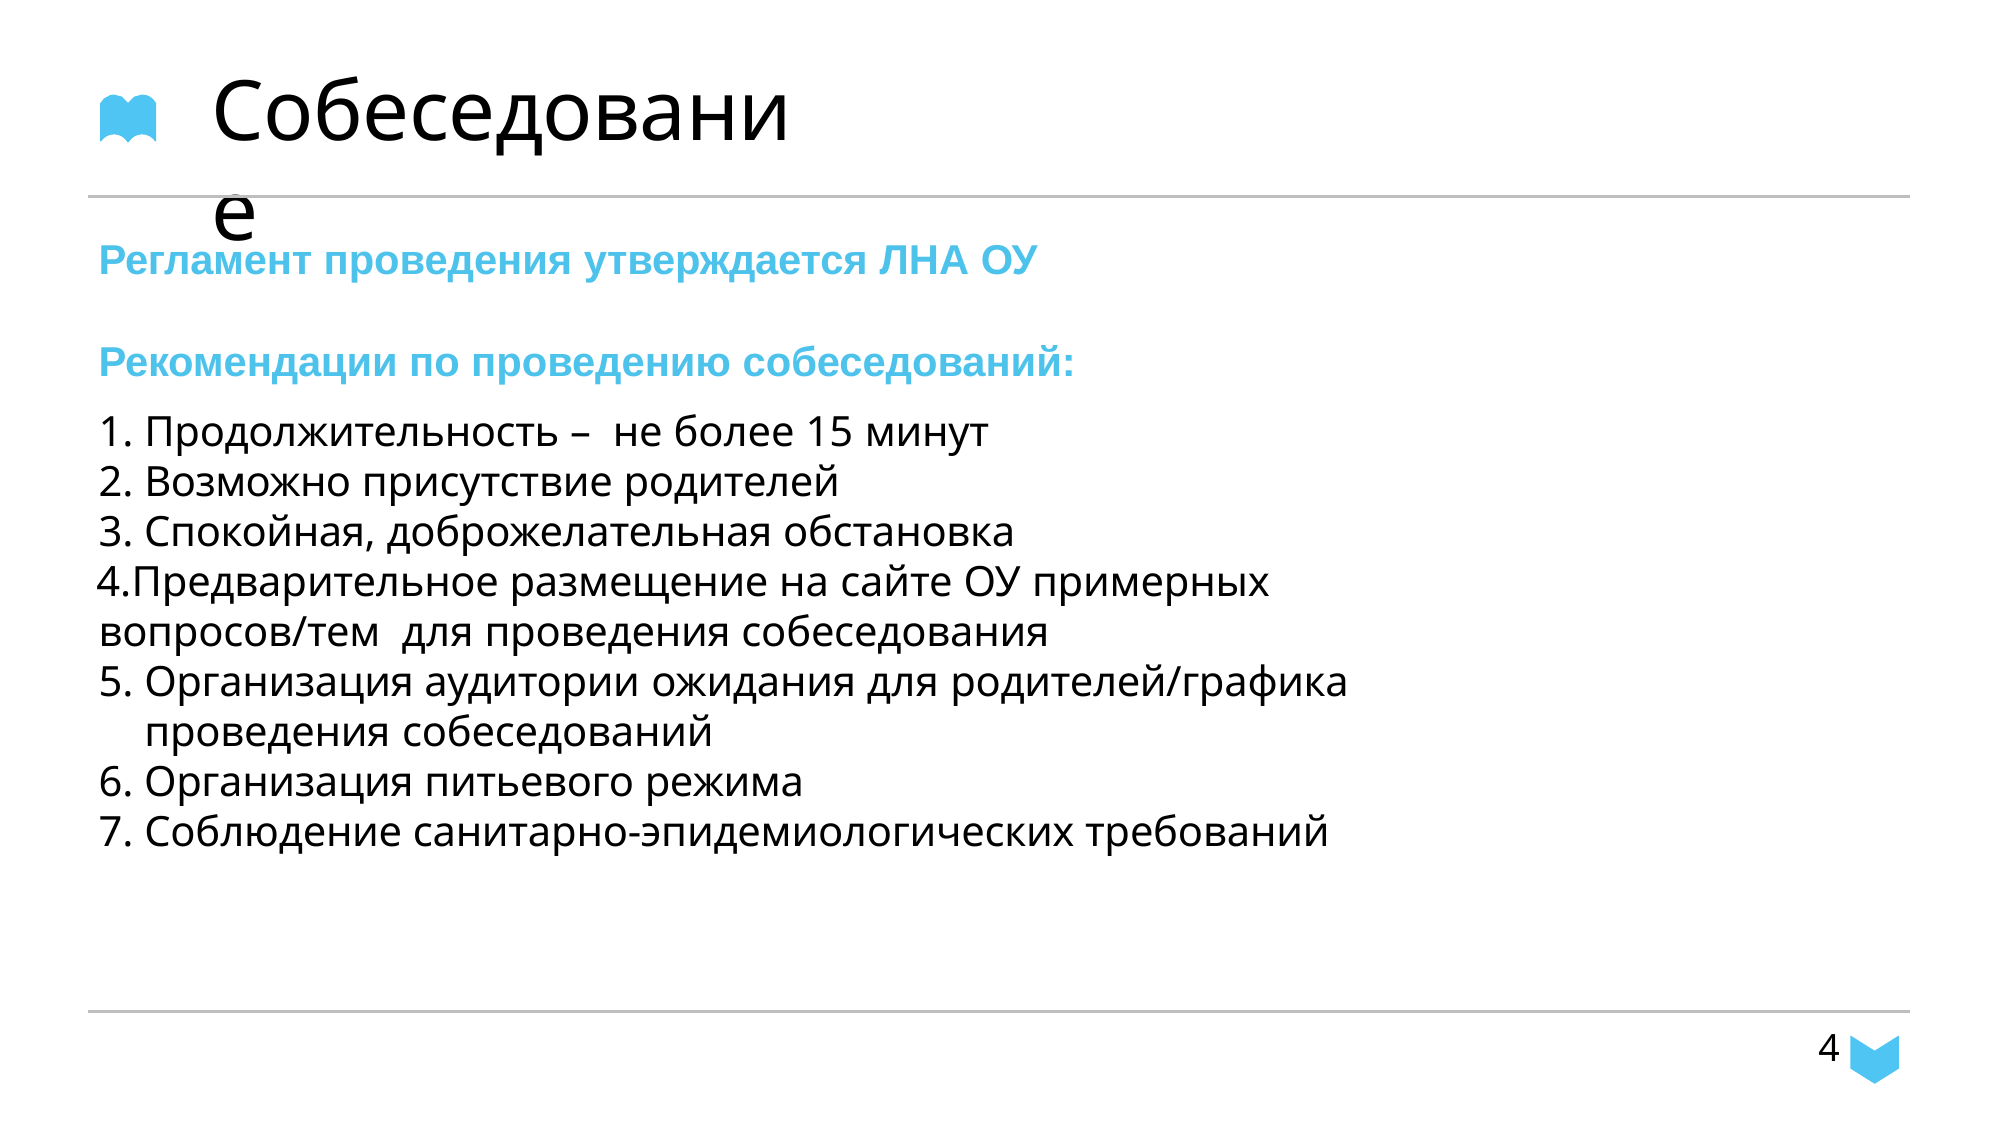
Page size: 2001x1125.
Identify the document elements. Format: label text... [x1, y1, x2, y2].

text_box Регламент проведения утверждается ЛНА ОУ Рекомендации по проведению собеседований: Продолжительность – не более 15 минут Возможно присутствие родителей Спокойная, доброжелательная обстановка Предварительное размещение на сайте ОУ примерных вопросов/тем для проведения собеседования Организация аудитории ожидания для родителей/графика проведения собеседований Организация питьевого режима Соблюдение санитарно-эпидемиологических требований [96, 230, 1831, 856]
slide_number 4 [1812, 1031, 1867, 1125]
title Собеседование [209, 197, 823, 230]
text_box [1867, 1035, 1899, 1084]
title Собеседование [209, 54, 823, 196]
text_box [100, 94, 157, 143]
